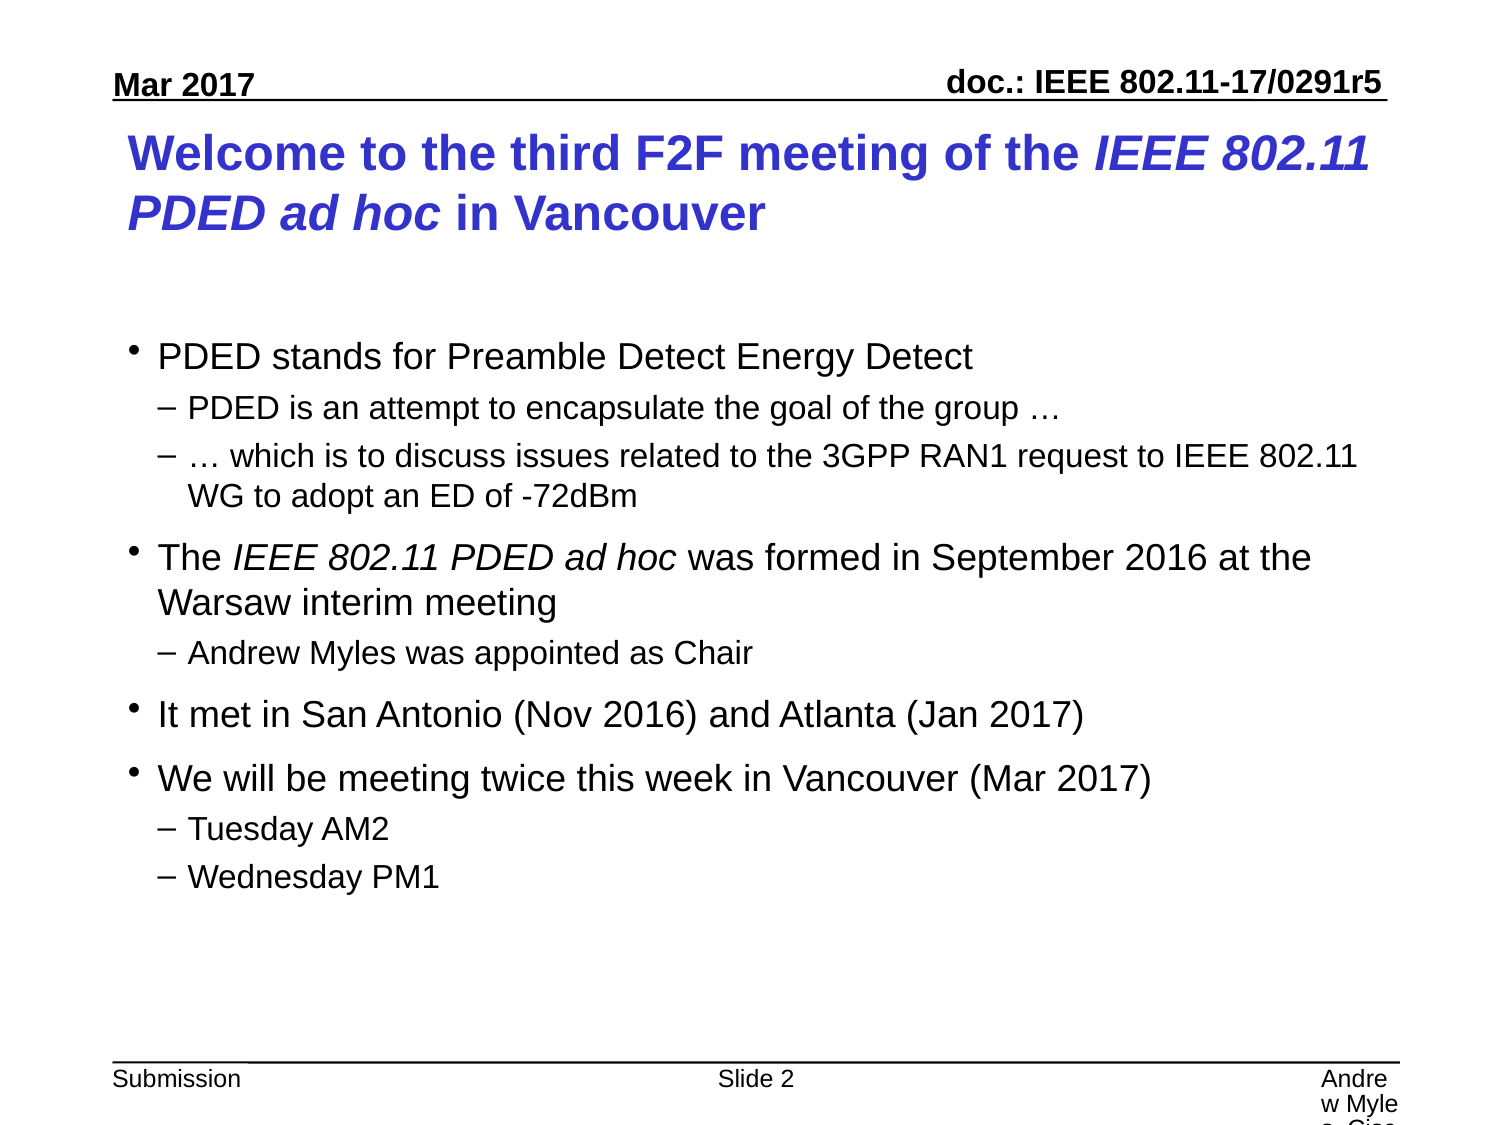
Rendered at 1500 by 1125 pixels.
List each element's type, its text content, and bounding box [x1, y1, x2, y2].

slide_number Slide 2 [709, 1061, 803, 1093]
title Welcome to the third F2F meeting of the IEEE 802.11 PDED ad hoc in Vancouver [112, 112, 1388, 288]
list PDED stands for Preamble Detect Energy Detect PDED is an attempt to encapsulate the goal of the group … … which is to discuss issues related to the 3GPP RAN1 request to IEEE 802.11 WG to adopt an ED of -72dBm The IEEE 802.11 PDED ad hoc was formed in September 2016 at the Warsaw interim meeting Andrew Myles was appointed as Chair It met in San Antonio (Nov 2016) and Atlanta (Jan 2017) We will be meeting twice this week in Vancouver (Mar 2017) Tuesday AM2 Wednesday PM1 [112, 324, 1388, 1000]
footer Andrew Myles, Cisco [1320, 1061, 1402, 1093]
